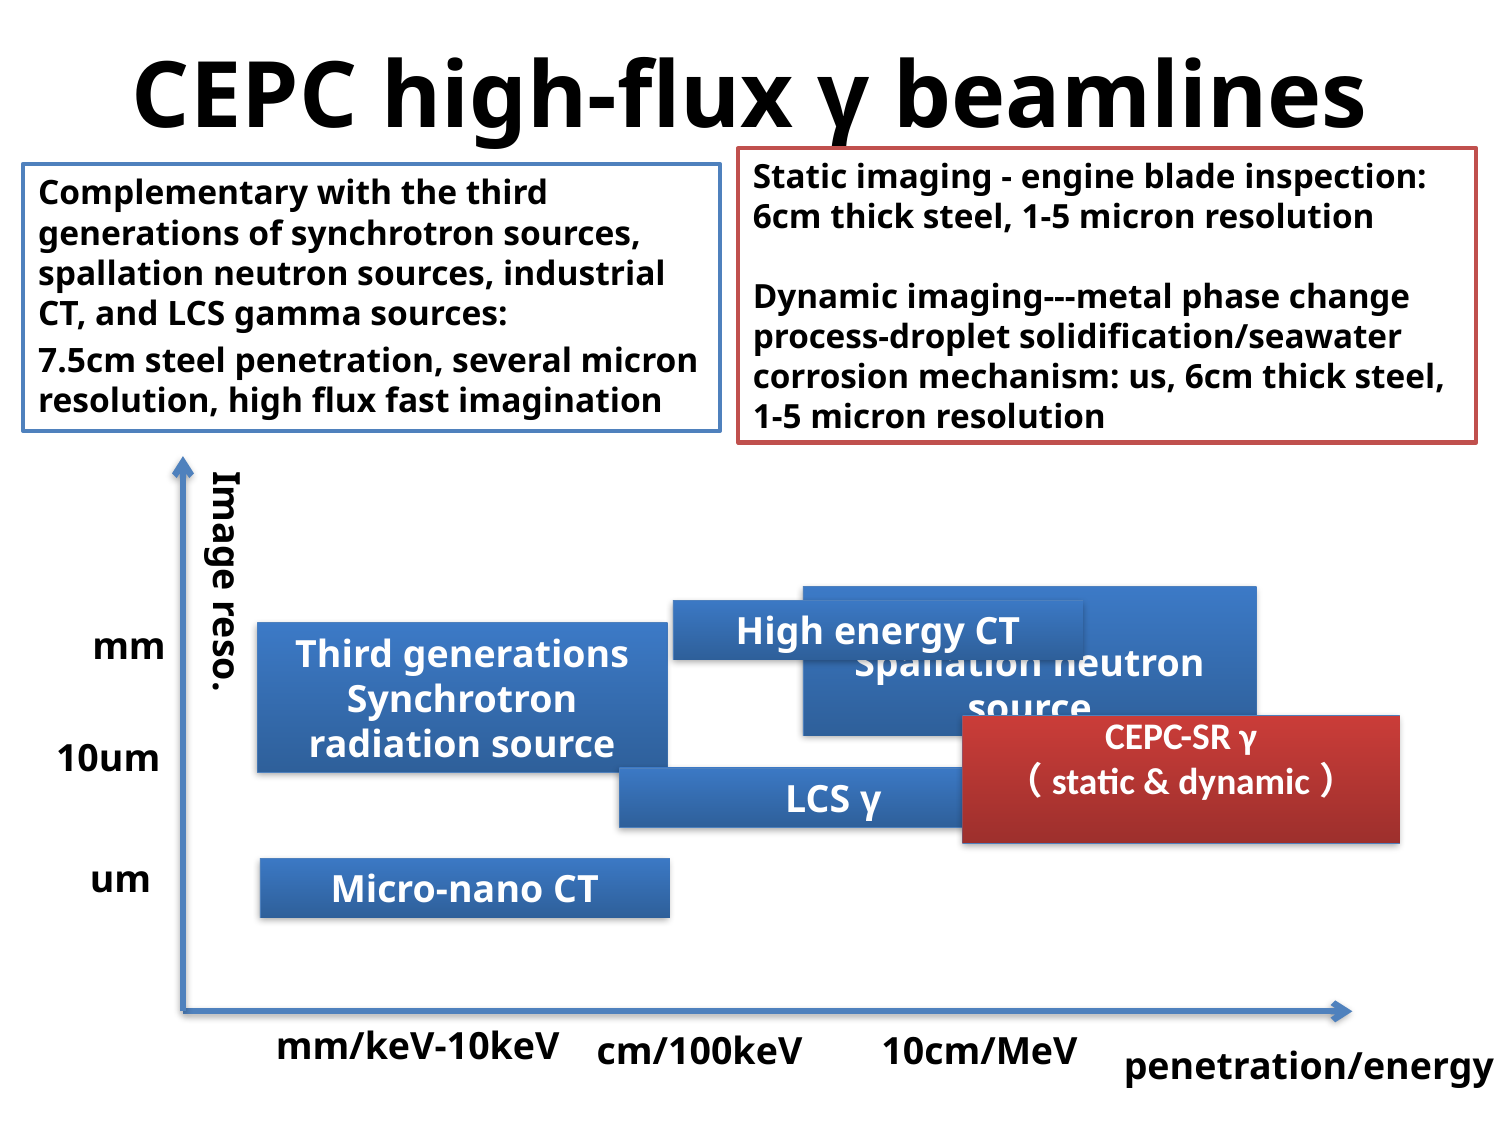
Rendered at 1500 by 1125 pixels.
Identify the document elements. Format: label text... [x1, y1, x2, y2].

list Complementary with the third generations of synchrotron sources, spallation neutron sources, industrial CT, and LCS gamma sources: 7.5cm steel penetration, several micron resolution, high flux fast imagination [21, 162, 722, 433]
text_box Static imaging - engine blade inspection: 6cm thick steel, 1-5 micron resolution Dynamic imaging---metal phase change process-droplet solidification/seawater corrosion mechanism: us, 6cm thick steel, 1-5 micron resolution [736, 146, 1478, 445]
title CEPC high-flux γ beamlines [74, 0, 1425, 185]
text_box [38, 455, 1500, 1096]
